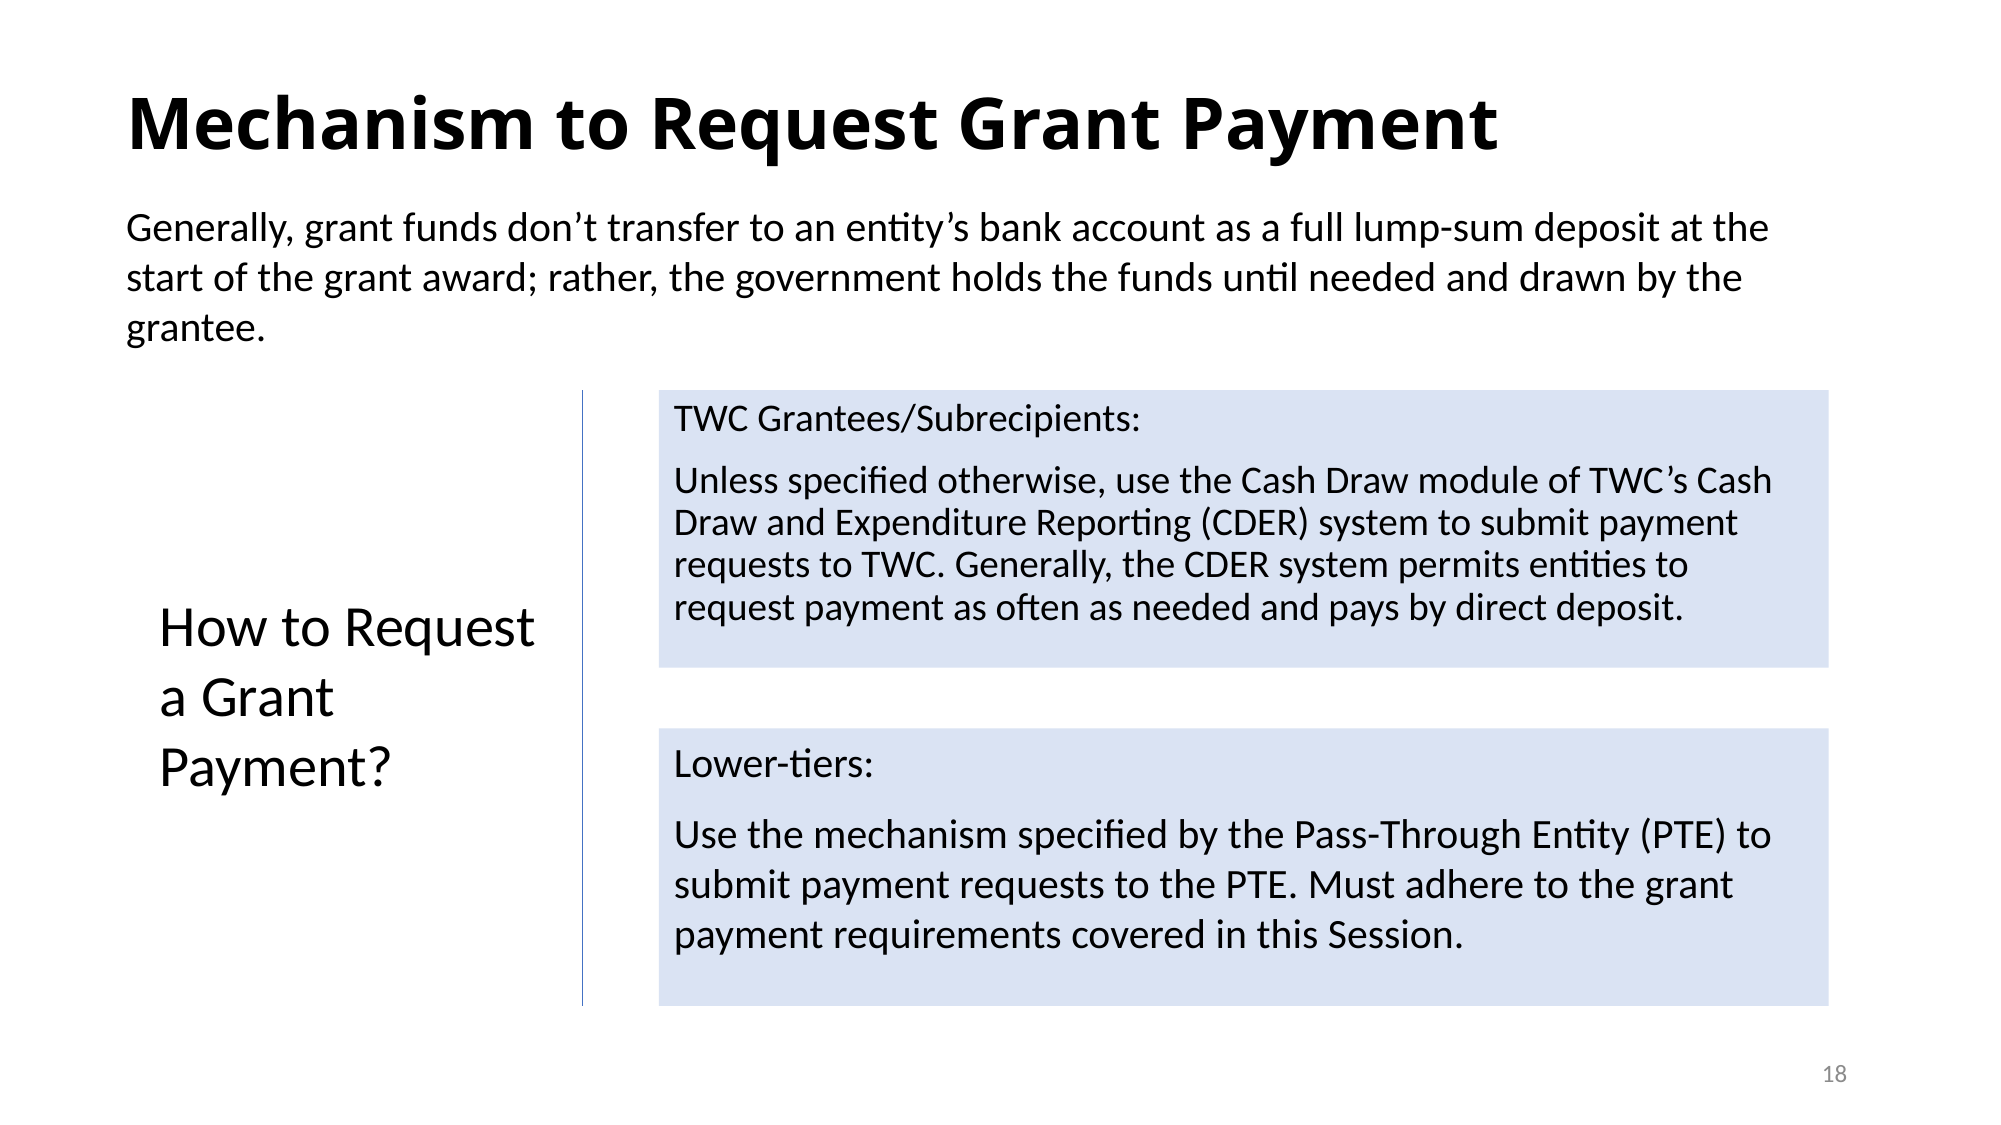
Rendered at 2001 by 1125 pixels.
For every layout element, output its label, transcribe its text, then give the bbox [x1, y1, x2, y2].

slide_number 18 [1412, 1042, 1863, 1103]
list TWC Grantees/Subrecipients: Unless specified otherwise, use the Cash Draw module of TWC’s Cash Draw and Expenditure Reporting (CDER) system to submit payment requests to TWC. Generally, the CDER system permits entities to request payment as often as needed and pays by direct deposit. [658, 390, 1829, 668]
title Mechanism to Request Grant Payment [111, 57, 1522, 192]
text_box How to Request a Grant Payment? [145, 452, 563, 933]
text_box Generally, grant funds don’t transfer to an entity’s bank account as a full lump-sum deposit at the start of the grant award; rather, the government holds the funds until needed and drawn by the grantee. [111, 192, 1863, 371]
text_box Lower-tiers: Use the mechanism specified by the Pass-Through Entity (PTE) to submit payment requests to the PTE. Must adhere to the grant payment requirements covered in this Session. [658, 728, 1829, 1006]
